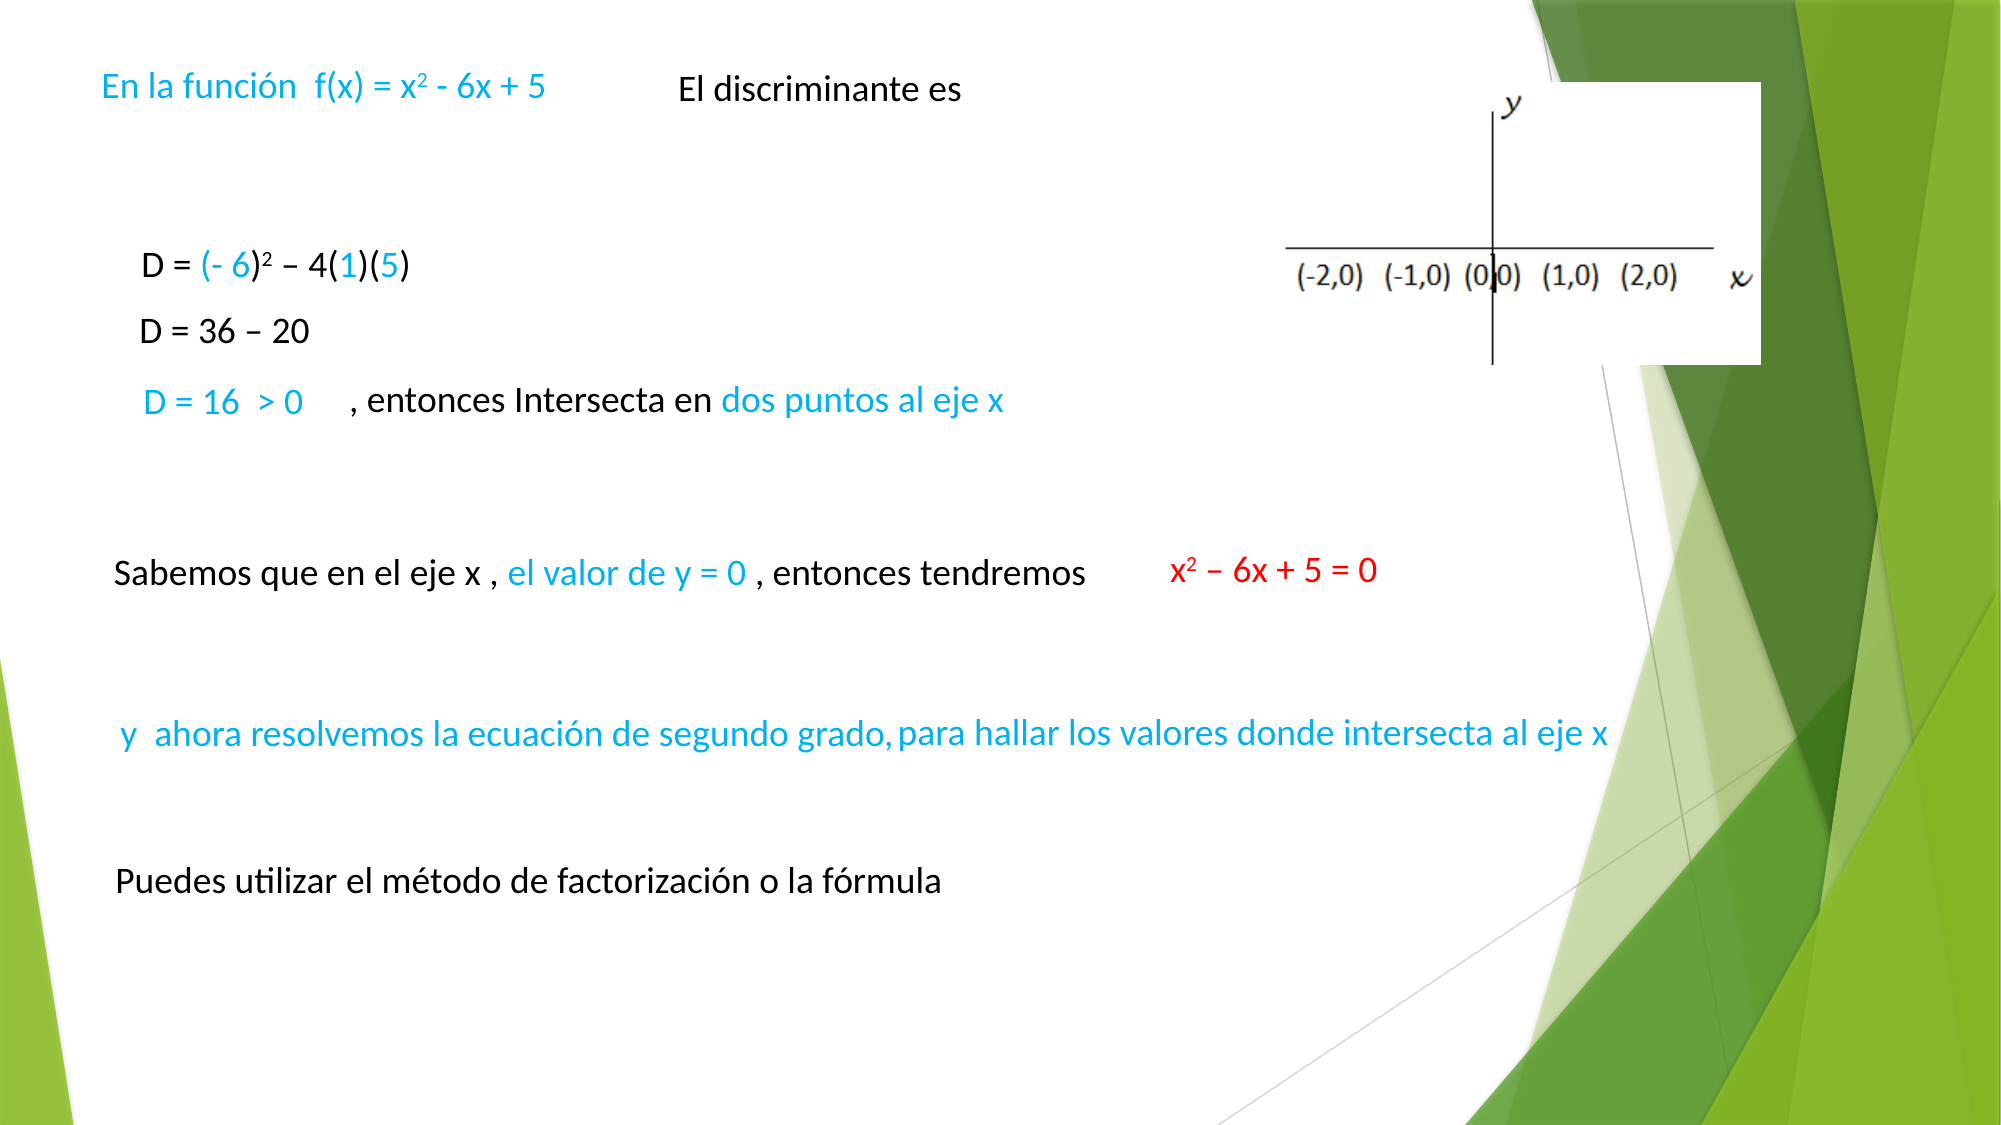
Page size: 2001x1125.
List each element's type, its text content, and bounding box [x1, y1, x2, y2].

text_box D = 36 – 20 [124, 296, 325, 359]
text_box El discriminante es [663, 53, 986, 116]
text_box x2 – 6x + 5 = 0 [1155, 537, 1402, 598]
text_box D = 16 > 0 [128, 370, 327, 430]
text_box para hallar los valores donde intersecta al eje x [882, 698, 1624, 761]
picture [1277, 81, 1762, 366]
text_box Sabemos que en el eje x , el valor de y = 0 , entonces tendremos [99, 537, 1145, 601]
text_box D = (- 6)2 – 4(1)(5) [126, 229, 426, 293]
text_box , entonces Intersecta en dos puntos al eje x [334, 364, 1028, 428]
text_box y ahora resolvemos la ecuación de segundo grado, [105, 698, 910, 762]
text_box En la función f(x) = x2 - 6x + 5 [86, 51, 570, 114]
